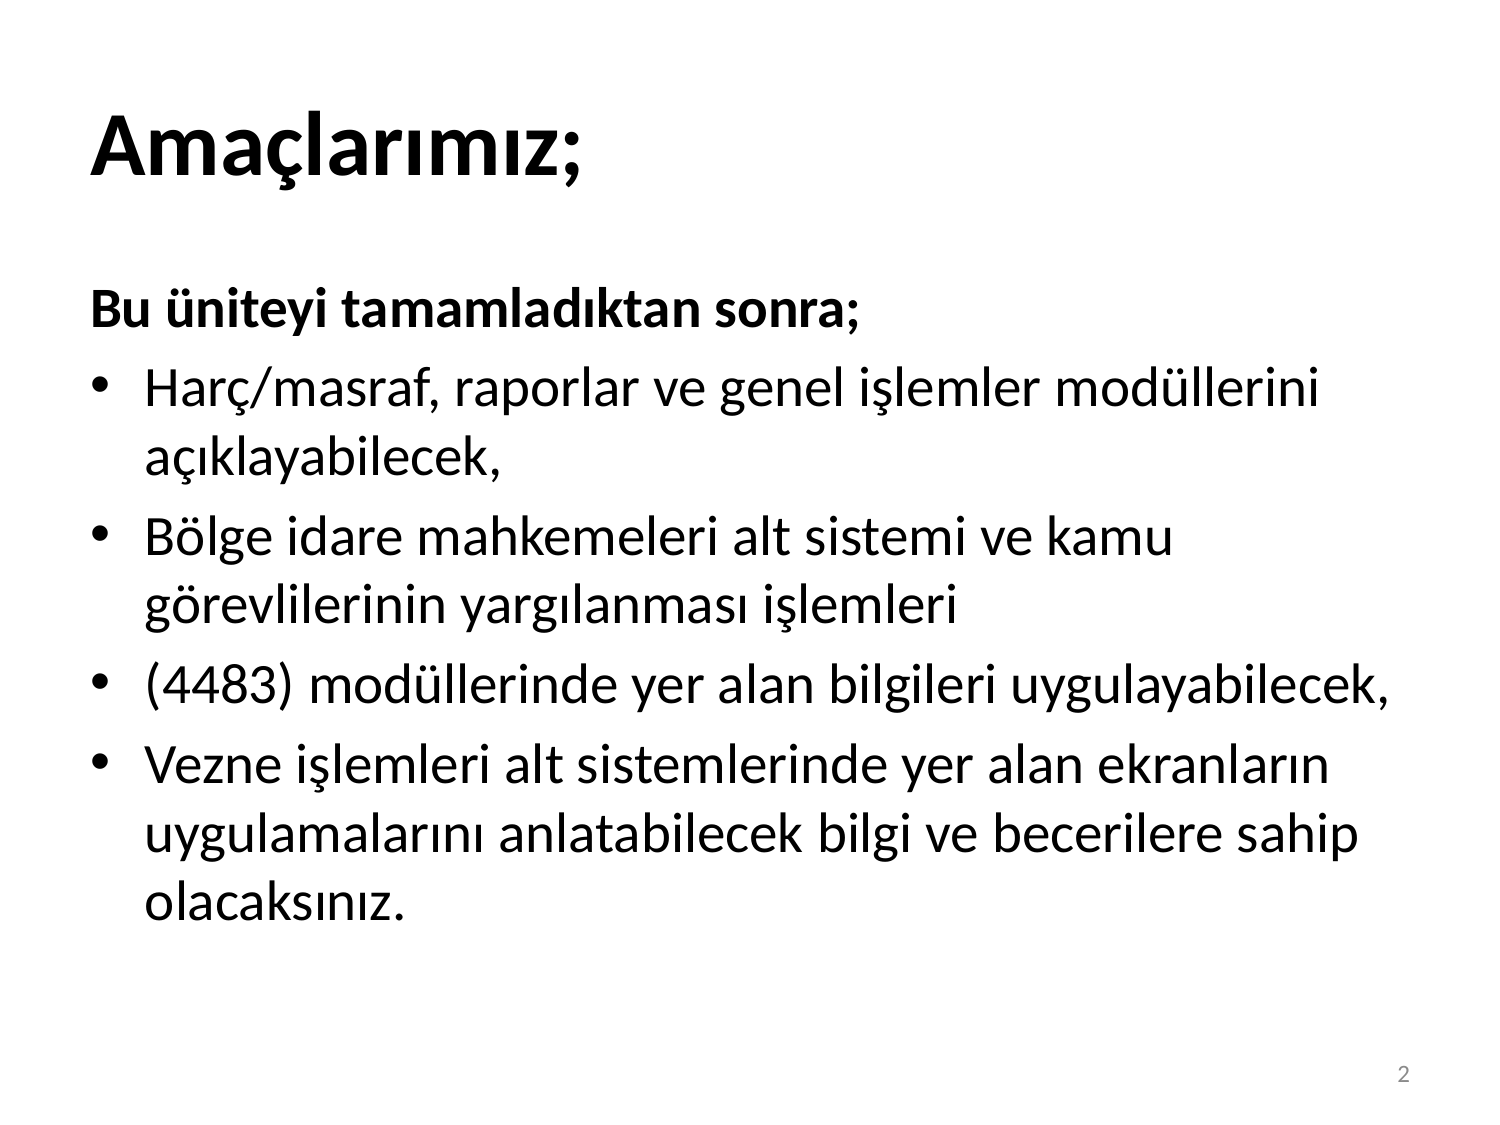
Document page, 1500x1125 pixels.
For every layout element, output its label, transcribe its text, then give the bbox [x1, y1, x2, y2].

slide_number 2 [1074, 1042, 1425, 1103]
list Bu üniteyi tamamladıktan sonra; Harç/masraf, raporlar ve genel işlemler modüllerini açıklayabilecek, Bölge idare mahkemeleri alt sistemi ve kamu görevlilerinin yargılanması işlemleri (4483) modüllerinde yer alan bilgileri uygulayabilecek, Vezne işlemleri alt sistemlerinde yer alan ekranların uygulamalarını anlatabilecek bilgi ve becerilere sahip olacaksınız. [75, 262, 1425, 1005]
title Amaçlarımız; [75, 45, 1425, 233]
